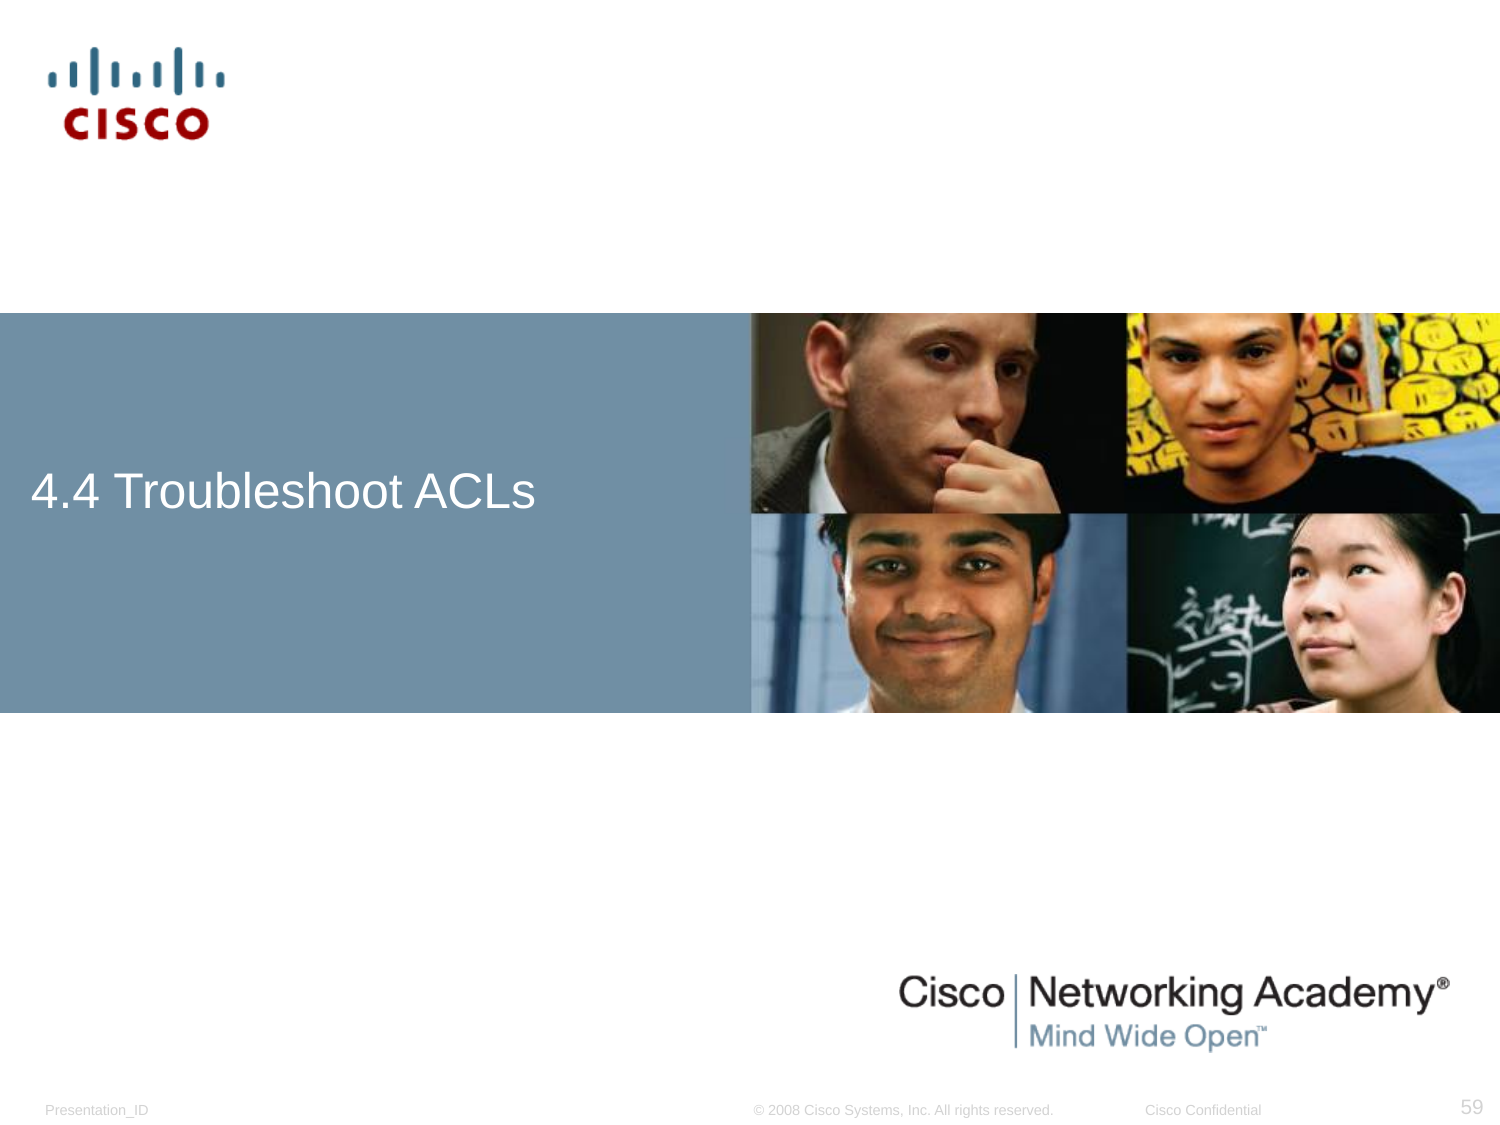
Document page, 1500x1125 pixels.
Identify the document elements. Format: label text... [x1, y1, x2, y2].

picture [0, 313, 1500, 713]
title 4.4 Troubleshoot ACLs [17, 371, 733, 615]
picture [40, 19, 233, 168]
picture [899, 974, 1450, 1053]
